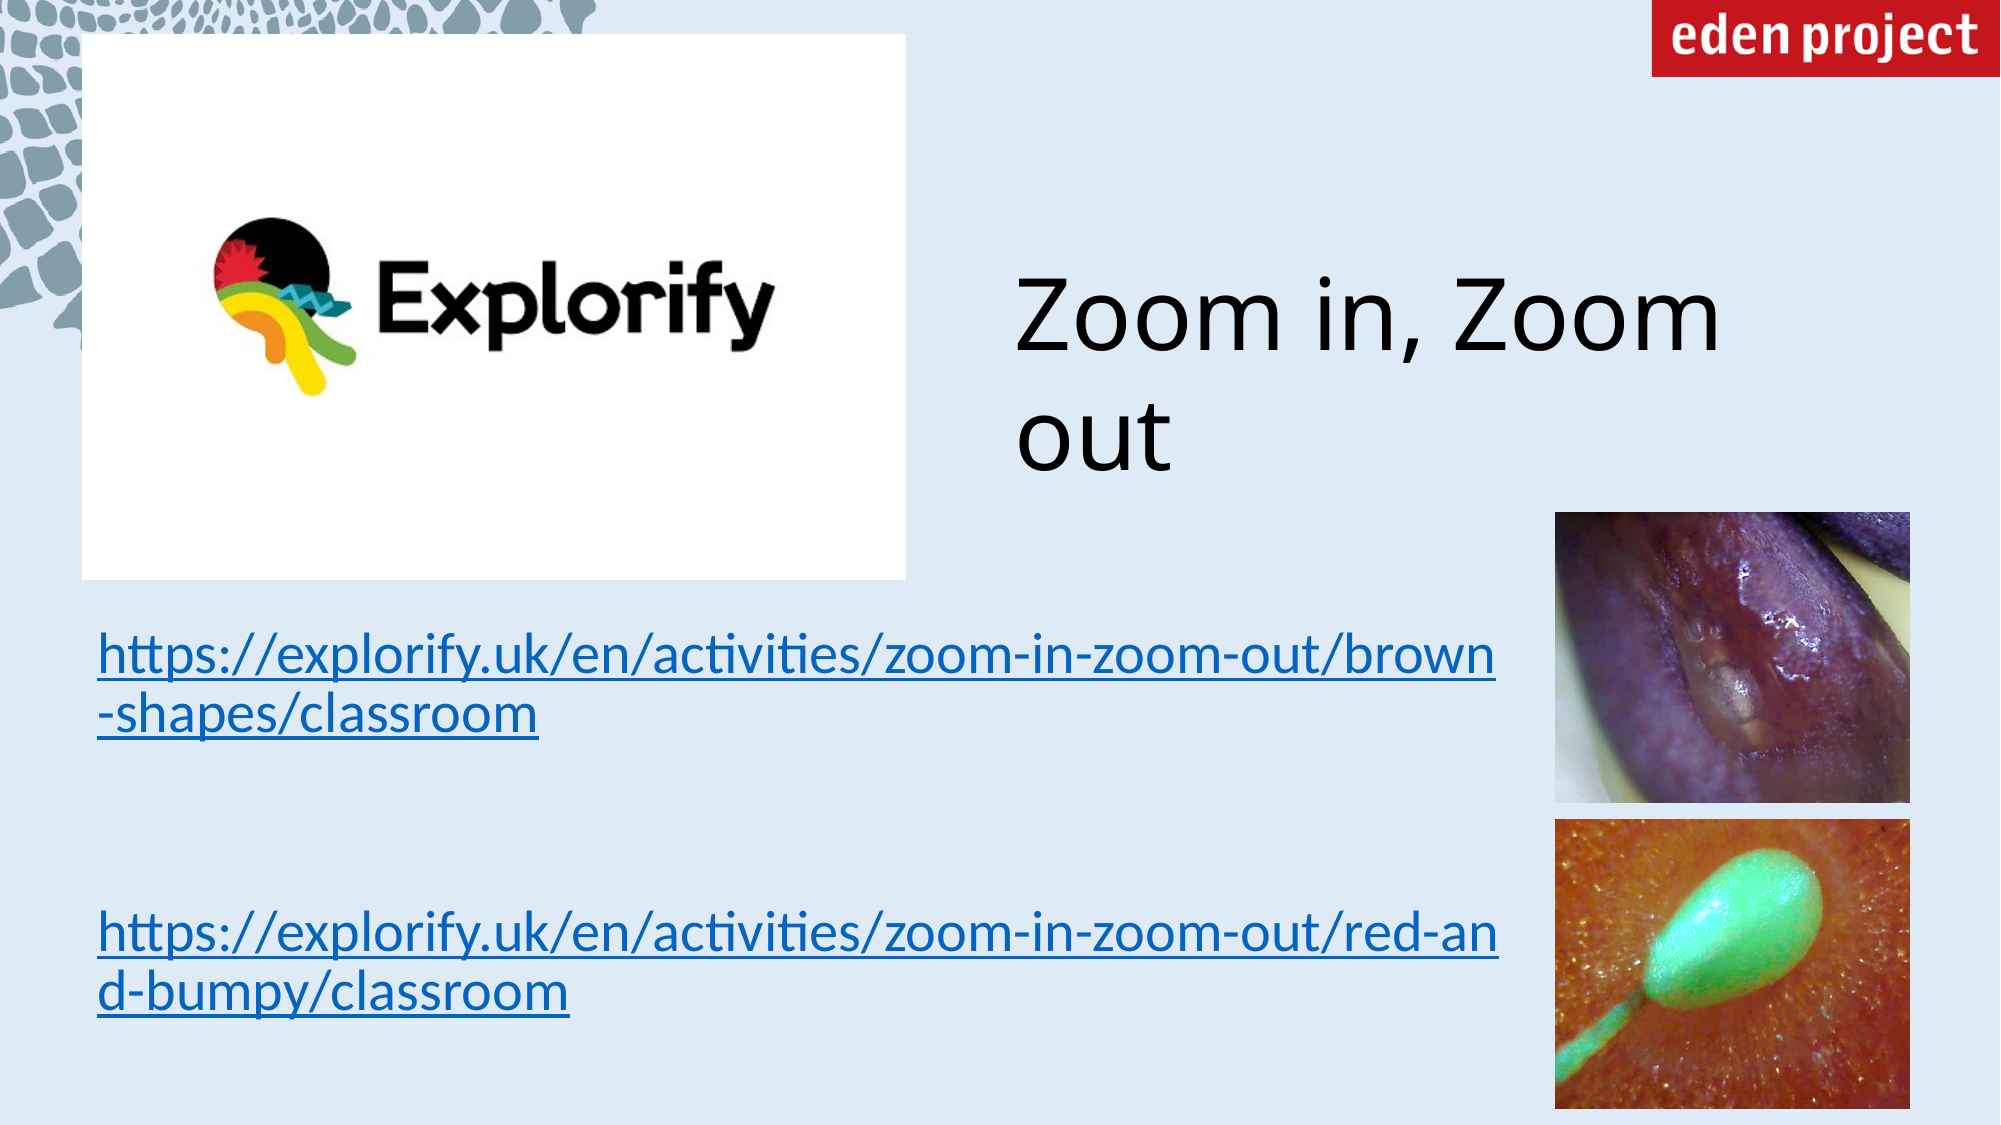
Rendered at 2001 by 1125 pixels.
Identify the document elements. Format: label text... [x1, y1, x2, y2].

picture [0, 0, 906, 580]
picture [1555, 819, 1910, 1109]
picture [1555, 512, 1910, 803]
text_box https://explorify.uk/en/activities/zoom-in-zoom-out/brown-shapes/classroom [82, 608, 1516, 693]
text_box Zoom in, Zoom out [999, 243, 1910, 498]
picture [1651, 0, 2000, 77]
text_box https://explorify.uk/en/activities/zoom-in-zoom-out/red-and-bumpy/classroom [82, 886, 1516, 971]
